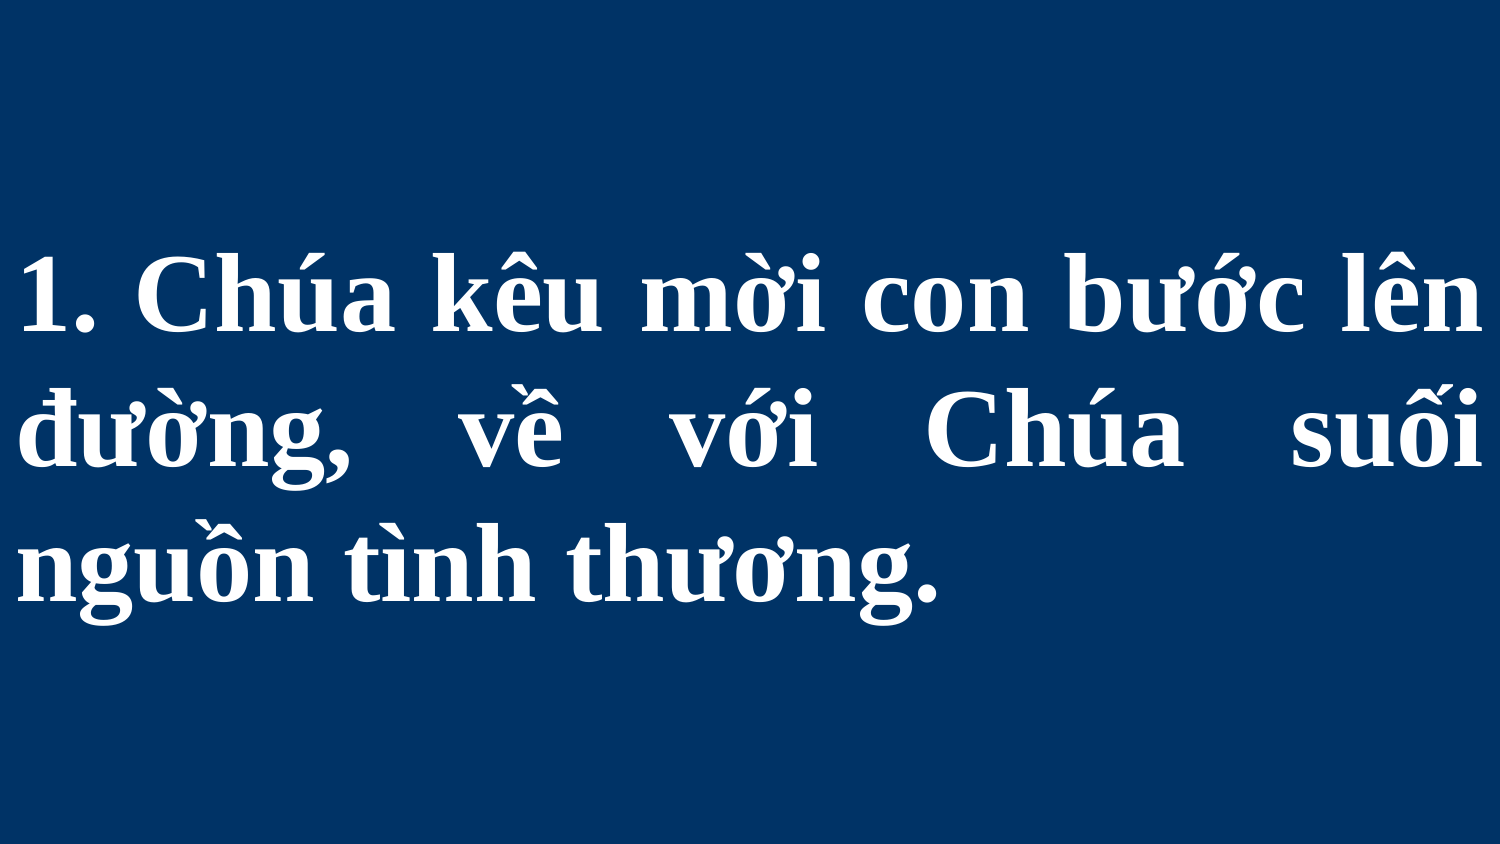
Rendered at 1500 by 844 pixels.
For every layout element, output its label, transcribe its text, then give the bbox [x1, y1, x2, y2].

title 1. Chúa kêu mời con bước lên đường, về với Chúa suối nguồn tình thương. [0, 0, 1500, 844]
